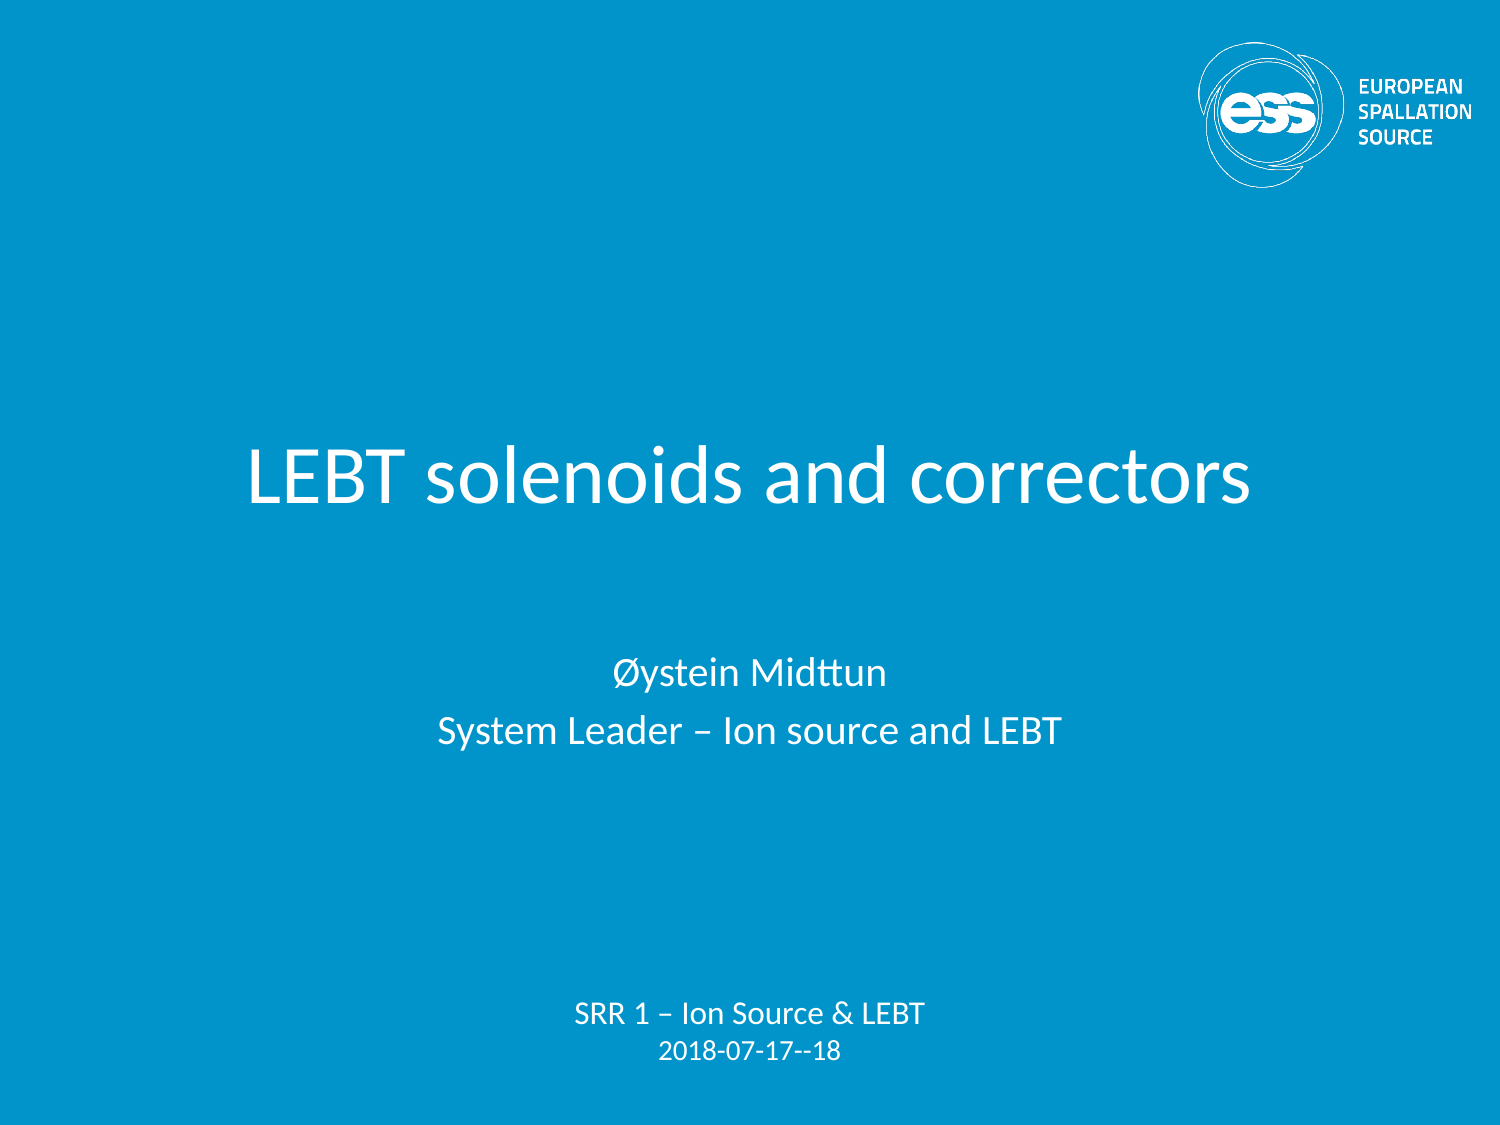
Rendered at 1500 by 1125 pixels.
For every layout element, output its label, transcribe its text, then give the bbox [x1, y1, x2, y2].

picture [1413, 79, 1422, 93]
picture [1399, 130, 1408, 144]
picture [1372, 79, 1381, 93]
picture [1360, 130, 1367, 144]
picture [1455, 79, 1461, 93]
picture [1221, 93, 1315, 133]
picture [1398, 80, 1406, 93]
picture [1360, 105, 1367, 111]
picture [1383, 105, 1393, 118]
picture [1437, 79, 1447, 93]
picture [1429, 105, 1438, 118]
picture [1402, 79, 1409, 91]
picture [1407, 105, 1414, 118]
subtitle Øystein Midttun System Leader – Ion source and LEBT [225, 637, 1275, 925]
picture [1386, 79, 1395, 93]
picture [1424, 130, 1432, 144]
picture [1446, 105, 1457, 119]
picture [1461, 105, 1465, 118]
picture [1466, 105, 1470, 118]
picture [1360, 112, 1367, 119]
text_box SRR 1 – Ion Source & LEBT 2018-07-17--18 [374, 975, 1125, 1074]
picture [1411, 130, 1420, 144]
title LEBT solenoids and correctors [112, 349, 1388, 591]
picture [1396, 105, 1403, 118]
picture [1371, 130, 1381, 144]
picture [1385, 130, 1395, 144]
picture [1371, 105, 1380, 118]
picture [1360, 79, 1368, 93]
picture [1417, 105, 1427, 118]
picture [1426, 79, 1434, 93]
picture [1450, 79, 1455, 93]
